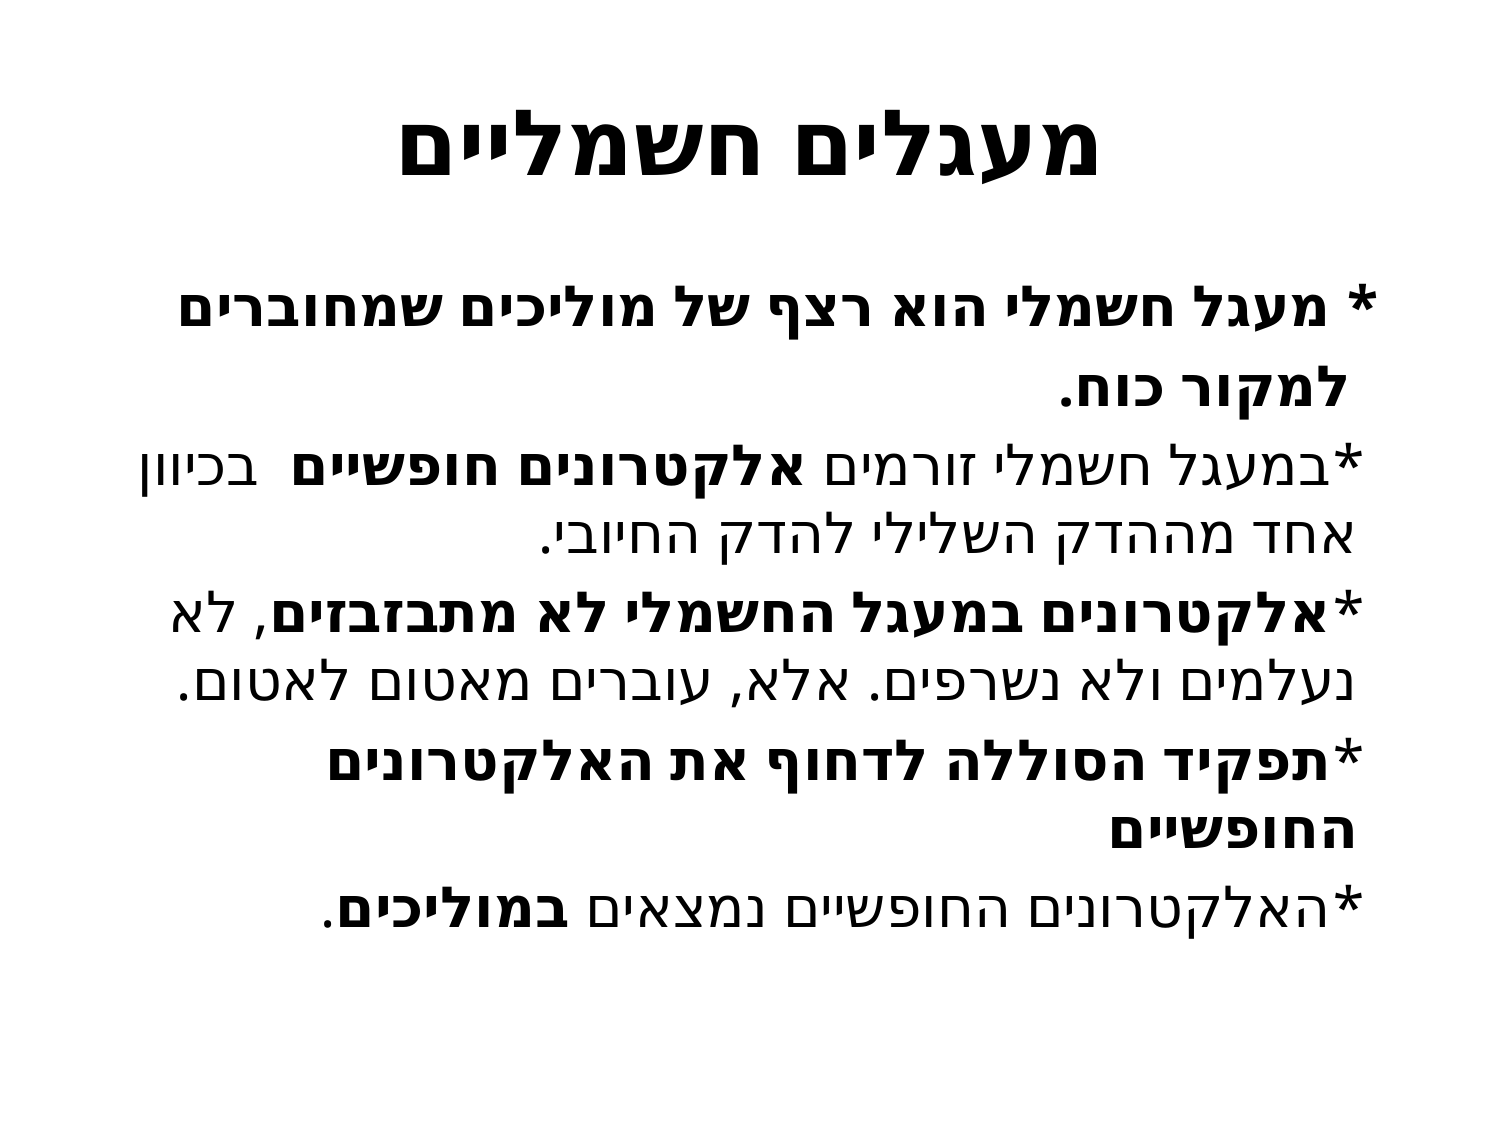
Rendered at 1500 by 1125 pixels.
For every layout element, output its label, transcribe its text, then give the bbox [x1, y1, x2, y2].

title מעגלים חשמליים [75, 45, 1425, 233]
list * מעגל חשמלי הוא רצף של מוליכים שמחוברים למקור כוח. *במעגל חשמלי זורמים אלקטרונים חופשיים בכיוון אחד מההדק השלילי להדק החיובי. *אלקטרונים במעגל החשמלי לא מתבזבזים, לא נעלמים ולא נשרפים. אלא, עוברים מאטום לאטום. *תפקיד הסוללה לדחוף את האלקטרונים החופשיים *האלקטרונים החופשיים נמצאים במוליכים. [75, 262, 1425, 1005]
